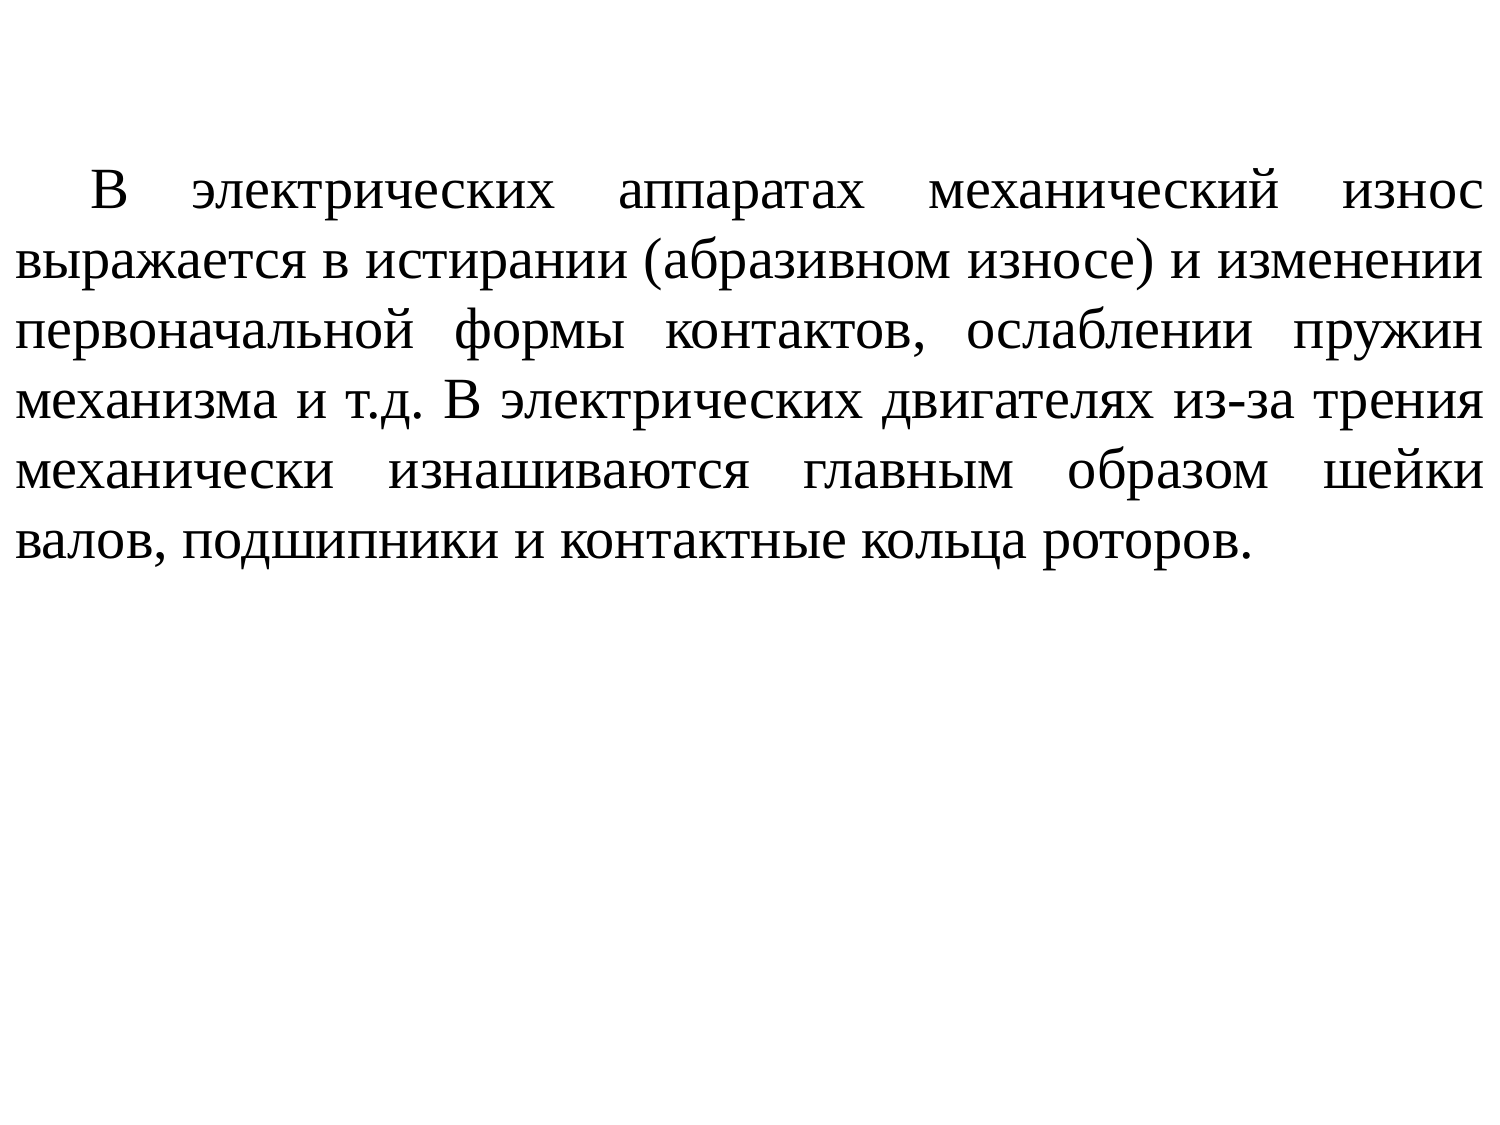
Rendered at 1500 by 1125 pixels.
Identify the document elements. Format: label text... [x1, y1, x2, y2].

text_box В электрических аппаратах механический износ выражается в истирании (абразивном износе) и изменении первоначальной формы контактов, ослаблении пружин механизма и т.д. В электрических двигателях из-за трения механически изнашиваются главным образом шейки валов, подшипники и контактные кольца роторов. [0, 2, 1500, 578]
